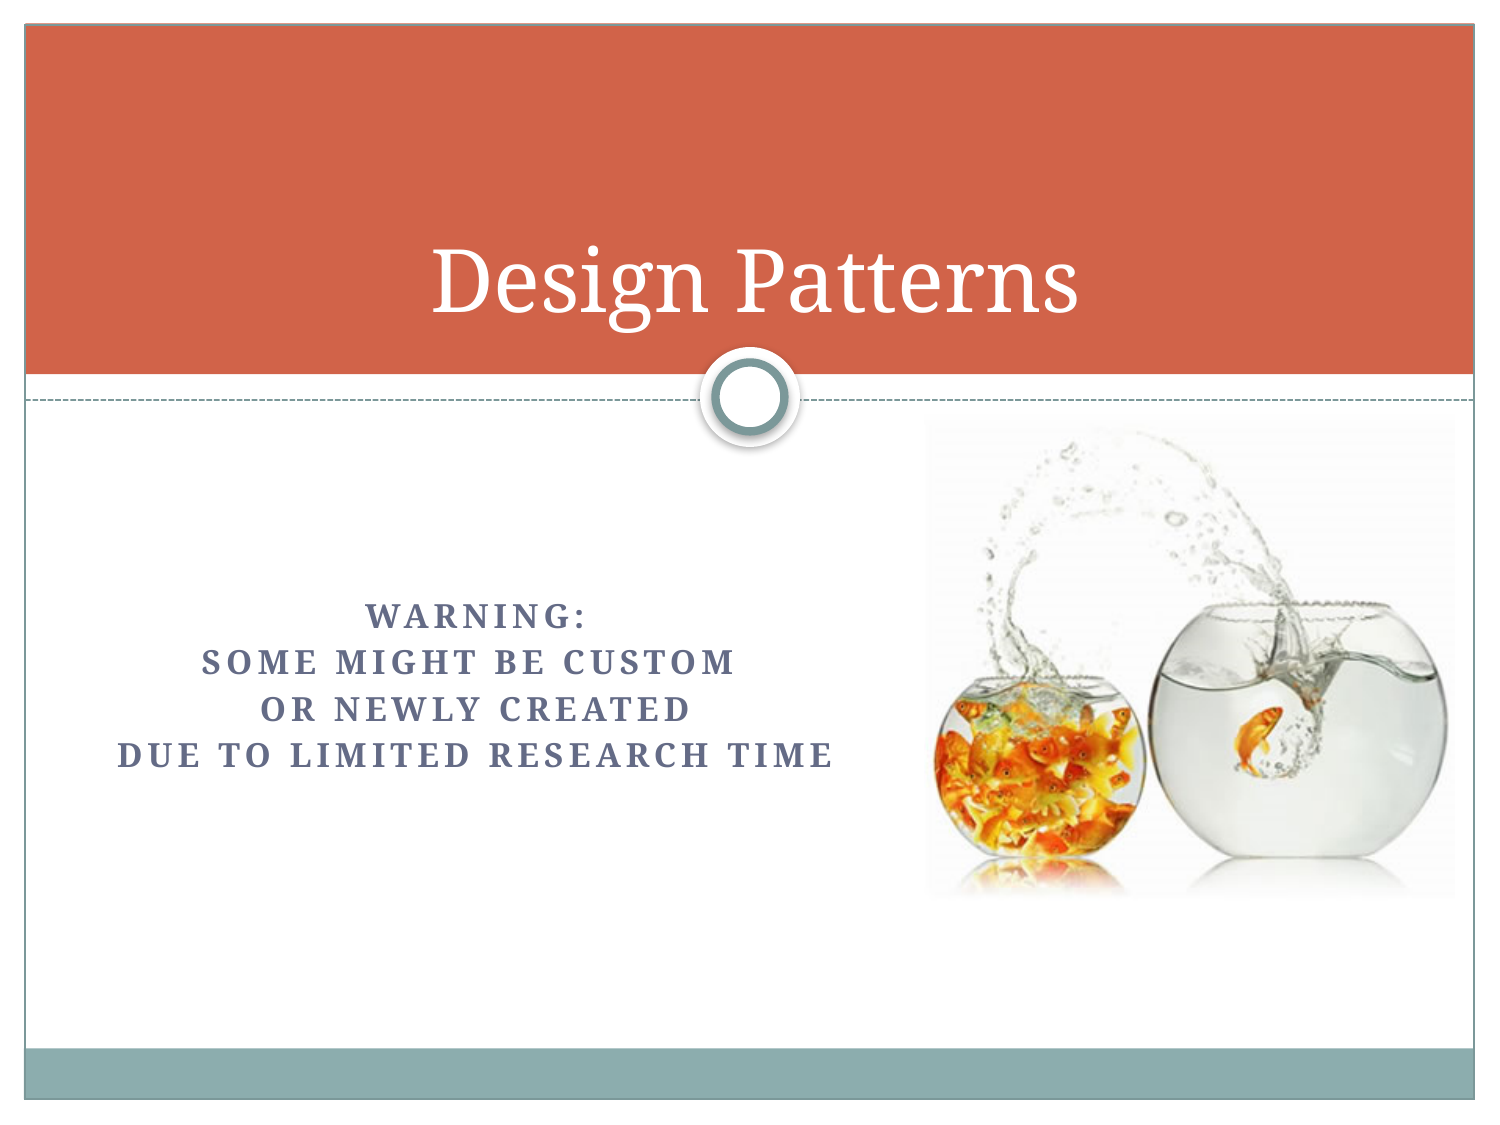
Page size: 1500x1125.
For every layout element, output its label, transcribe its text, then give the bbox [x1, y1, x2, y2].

picture [924, 412, 1455, 913]
list Warning: Some might be custom Or newly created Due to limited research time [24, 587, 917, 813]
title Design Patterns [118, 87, 1394, 338]
